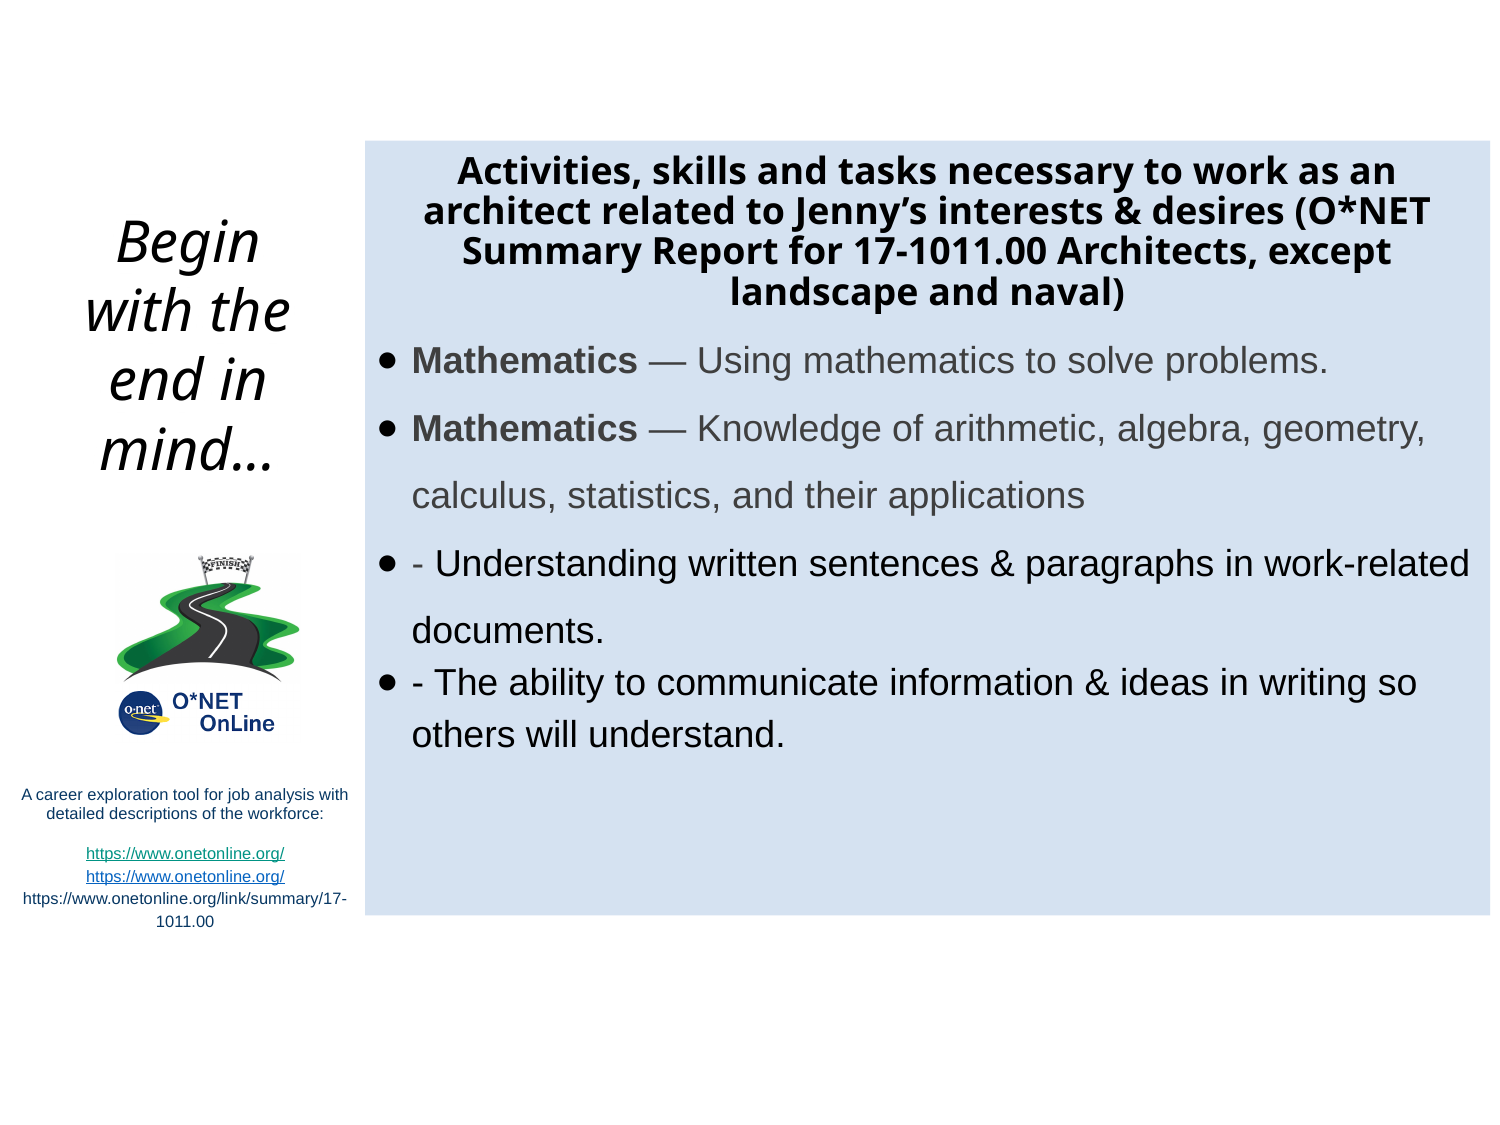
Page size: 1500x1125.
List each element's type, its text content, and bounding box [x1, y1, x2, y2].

title Activities, skills and tasks necessary to work as an architect related to Jenny’s interests & desires (O*NET Summary Report for 17-1011.00 Architects, except landscape and naval) Mathematics — Using mathematics to solve problems. Mathematics — Knowledge of arithmetic, algebra, geometry, calculus, statistics, and their applications - Understanding written sentences & paragraphs in work-related documents. - The ability to communicate information & ideas in writing so others will understand. [365, 140, 1491, 916]
picture [115, 553, 301, 743]
text_box A career exploration tool for job analysis with detailed descriptions of the workforce: https://www.onetonline.org/ https://www.onetonline.org/ https://www.onetonline.org/link/summary/17-1011.00 [0, 772, 371, 855]
text_box Begin with the end in mind... [72, 193, 304, 554]
